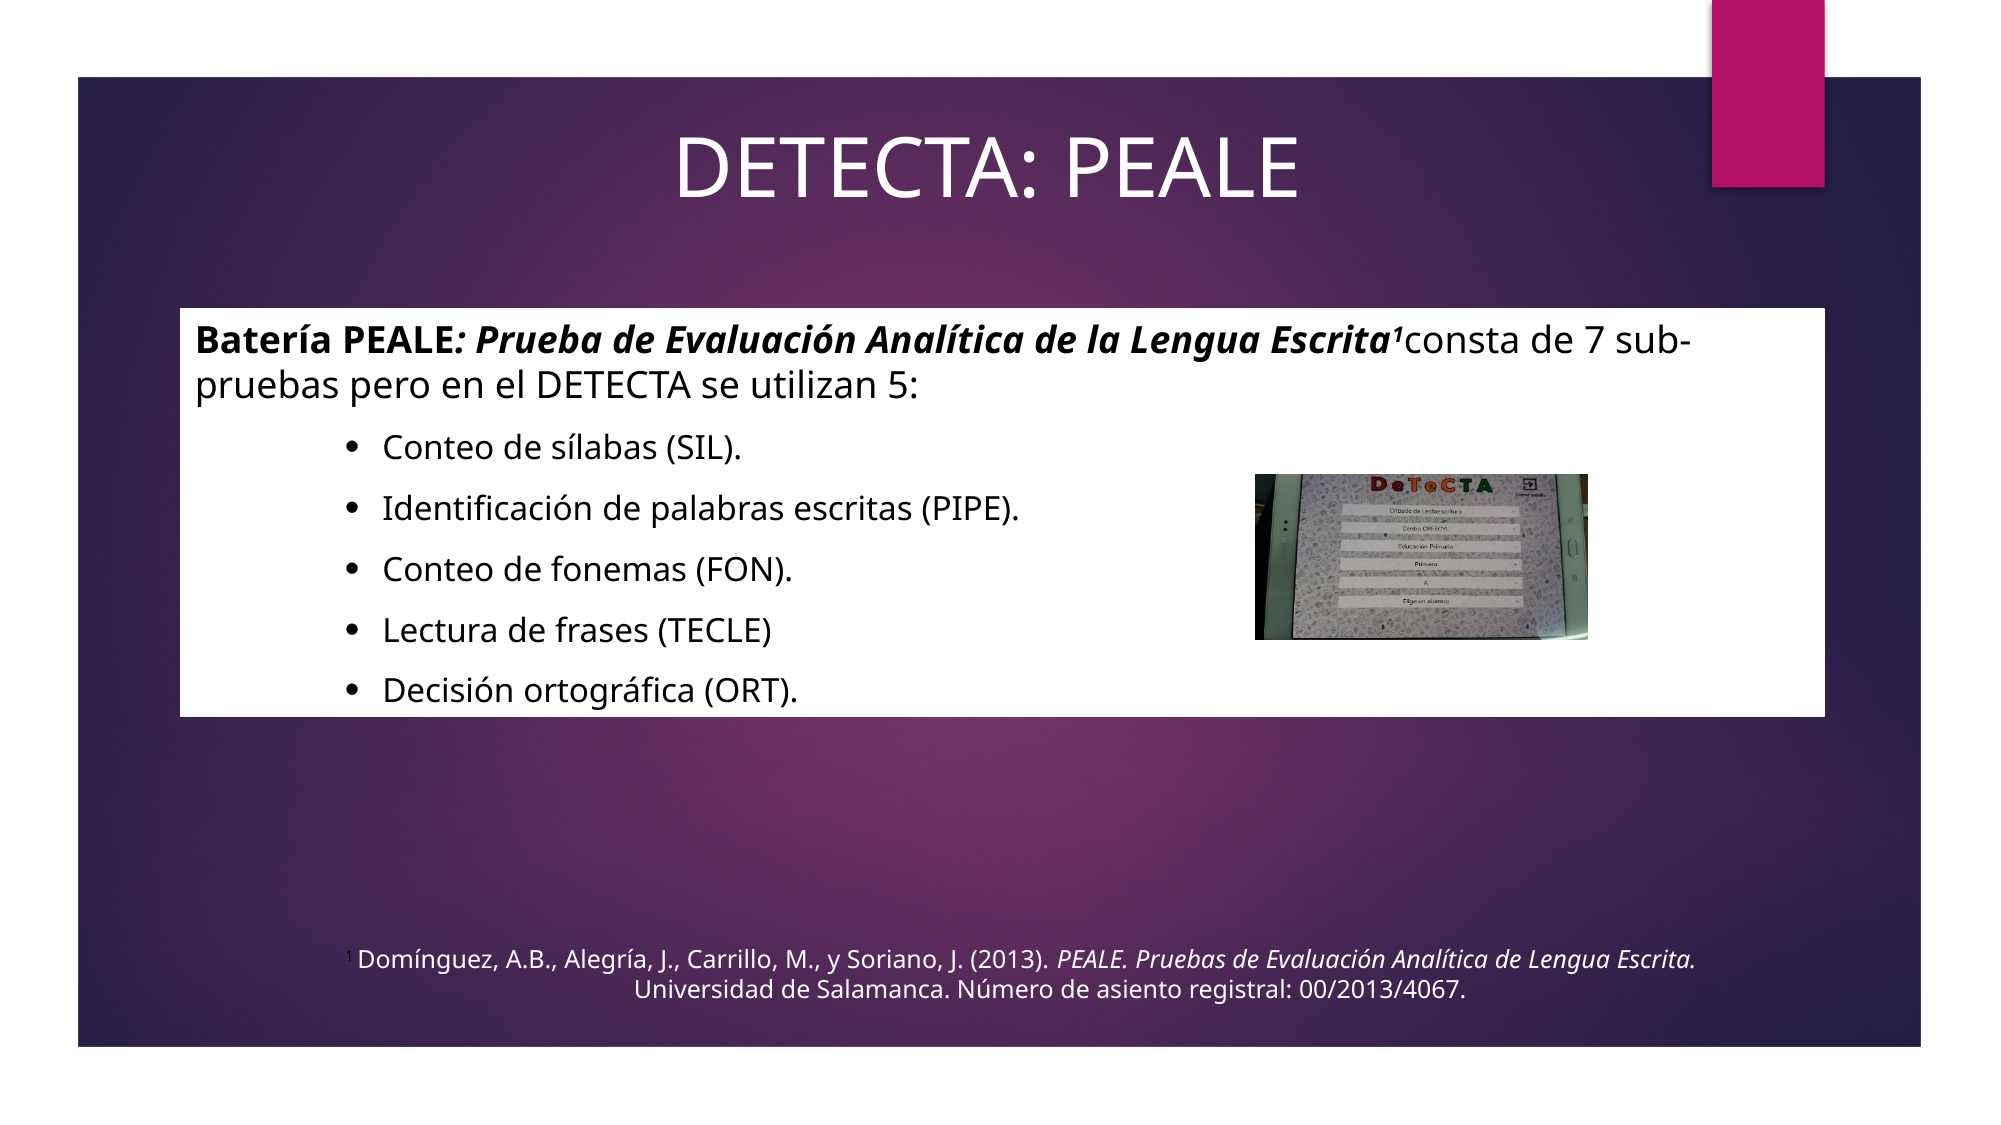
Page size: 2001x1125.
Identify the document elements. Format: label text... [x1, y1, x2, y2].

text_box [206, 717, 1825, 936]
text_box [206, 255, 1825, 308]
text_box 1 Domínguez, A.B., Alegría, J., Carrillo, M., y Soriano, J. (2013). PEALE. Pruebas de Evaluación Analítica de Lengua Escrita. Universidad de Salamanca. Número de asiento registral: 00/2013/4067. [180, 936, 1870, 1012]
text_box Detecta: peale [299, 117, 1676, 223]
text_box Batería PEALE: Prueba de Evaluación Analítica de la Lengua Escrita1consta de 7 sub-pruebas pero en el DETECTA se utilizan 5: Conteo de sílabas (SIL). Identificación de palabras escritas (PIPE). Conteo de fonemas (FON). Lectura de frases (TECLE) Decisión ortográfica (ORT). [180, 308, 1825, 717]
picture [1254, 474, 1589, 640]
